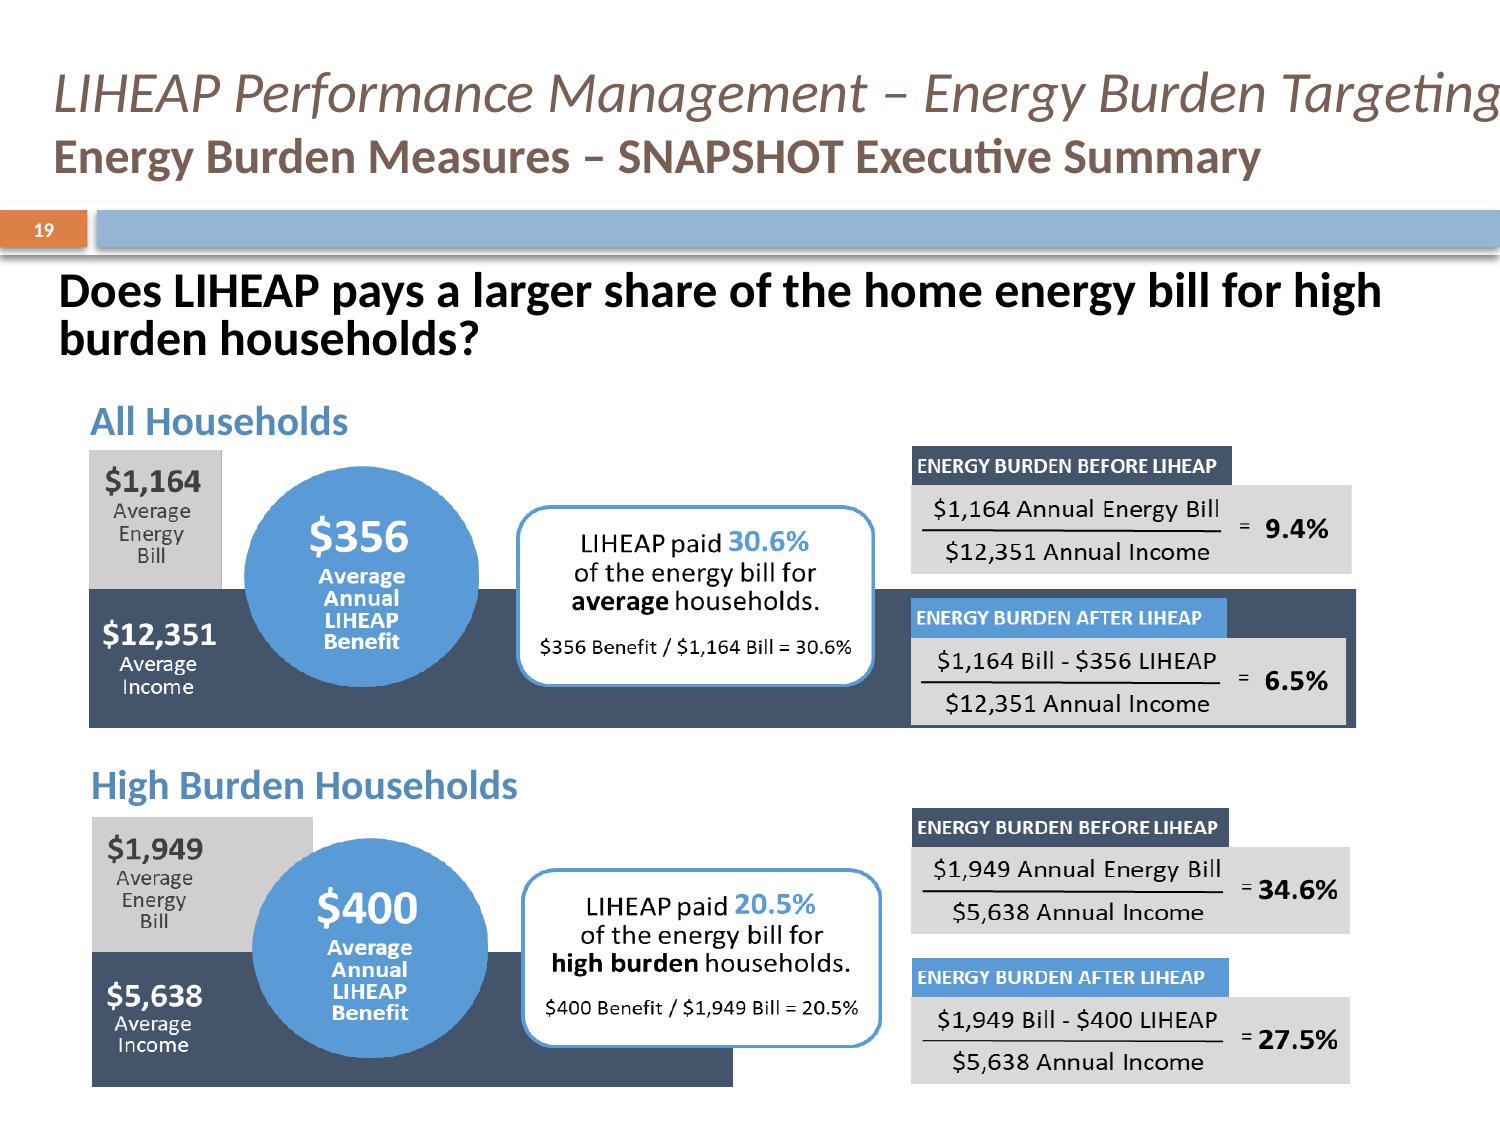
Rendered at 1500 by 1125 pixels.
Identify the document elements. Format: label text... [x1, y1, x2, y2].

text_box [69, 375, 1357, 1095]
picture [902, 444, 1348, 735]
title LIHEAP Performance Management – Energy Burden Targeting Energy Burden Measures – SNAPSHOT Executive Summary [0, 37, 1500, 200]
picture [520, 868, 882, 1049]
picture [902, 807, 1357, 1093]
slide_number 19 [0, 208, 88, 249]
picture [515, 504, 876, 688]
text_box Does LIHEAP pays a larger share of the home energy bill for high burden households? [43, 262, 1500, 373]
